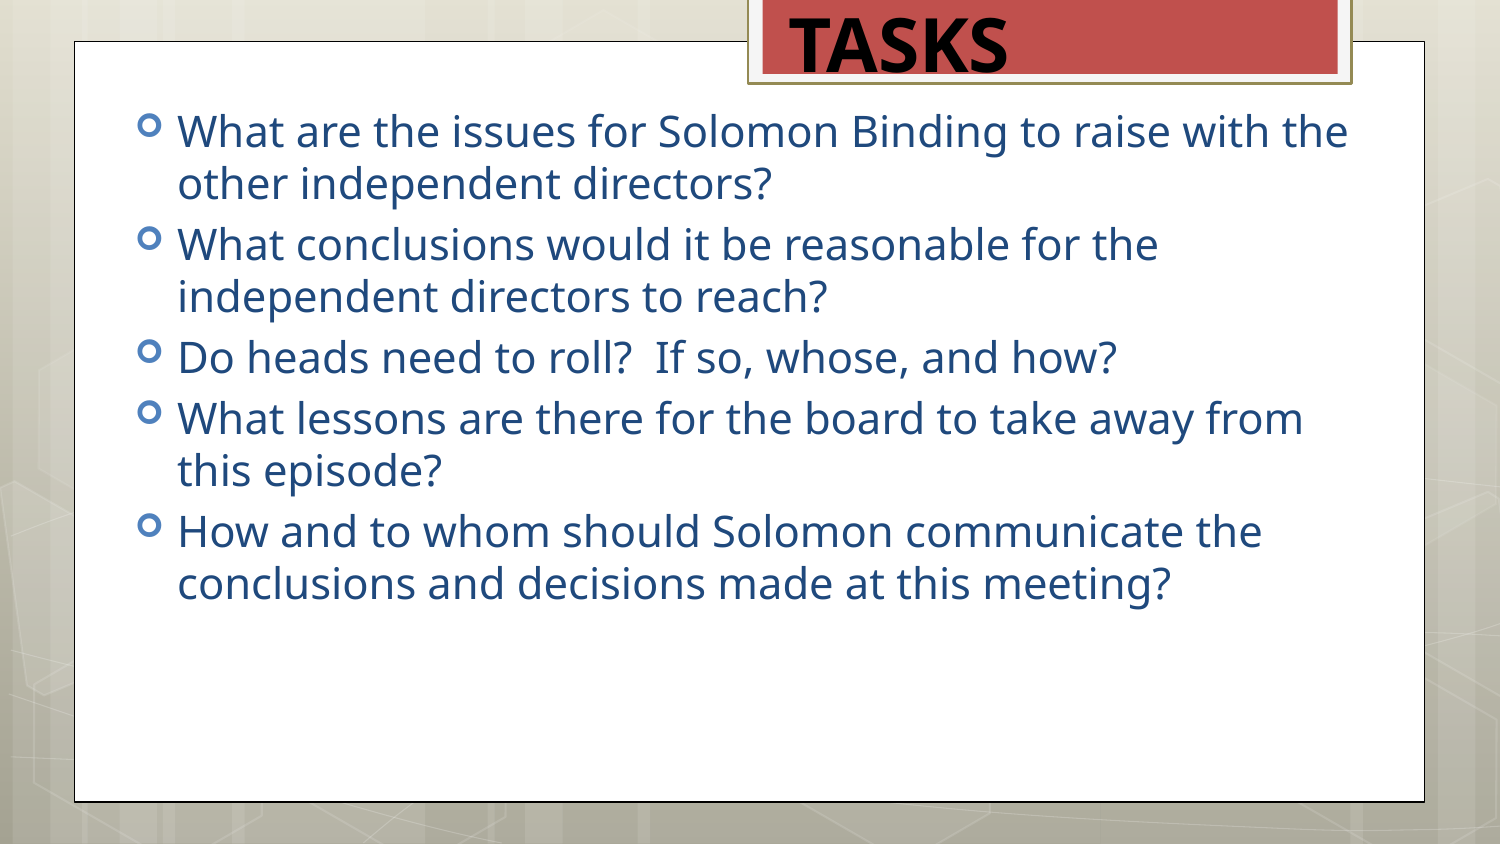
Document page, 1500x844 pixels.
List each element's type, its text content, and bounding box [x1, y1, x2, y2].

list What are the issues for Solomon Binding to raise with the other independent directors? What conclusions would it be reasonable for the independent directors to reach? Do heads need to roll? If so, whose, and how? What lessons are there for the board to take away from this episode? How and to whom should Solomon communicate the conclusions and decisions made at this meeting? [109, 96, 1403, 618]
text_box TASKS [773, 0, 1026, 96]
